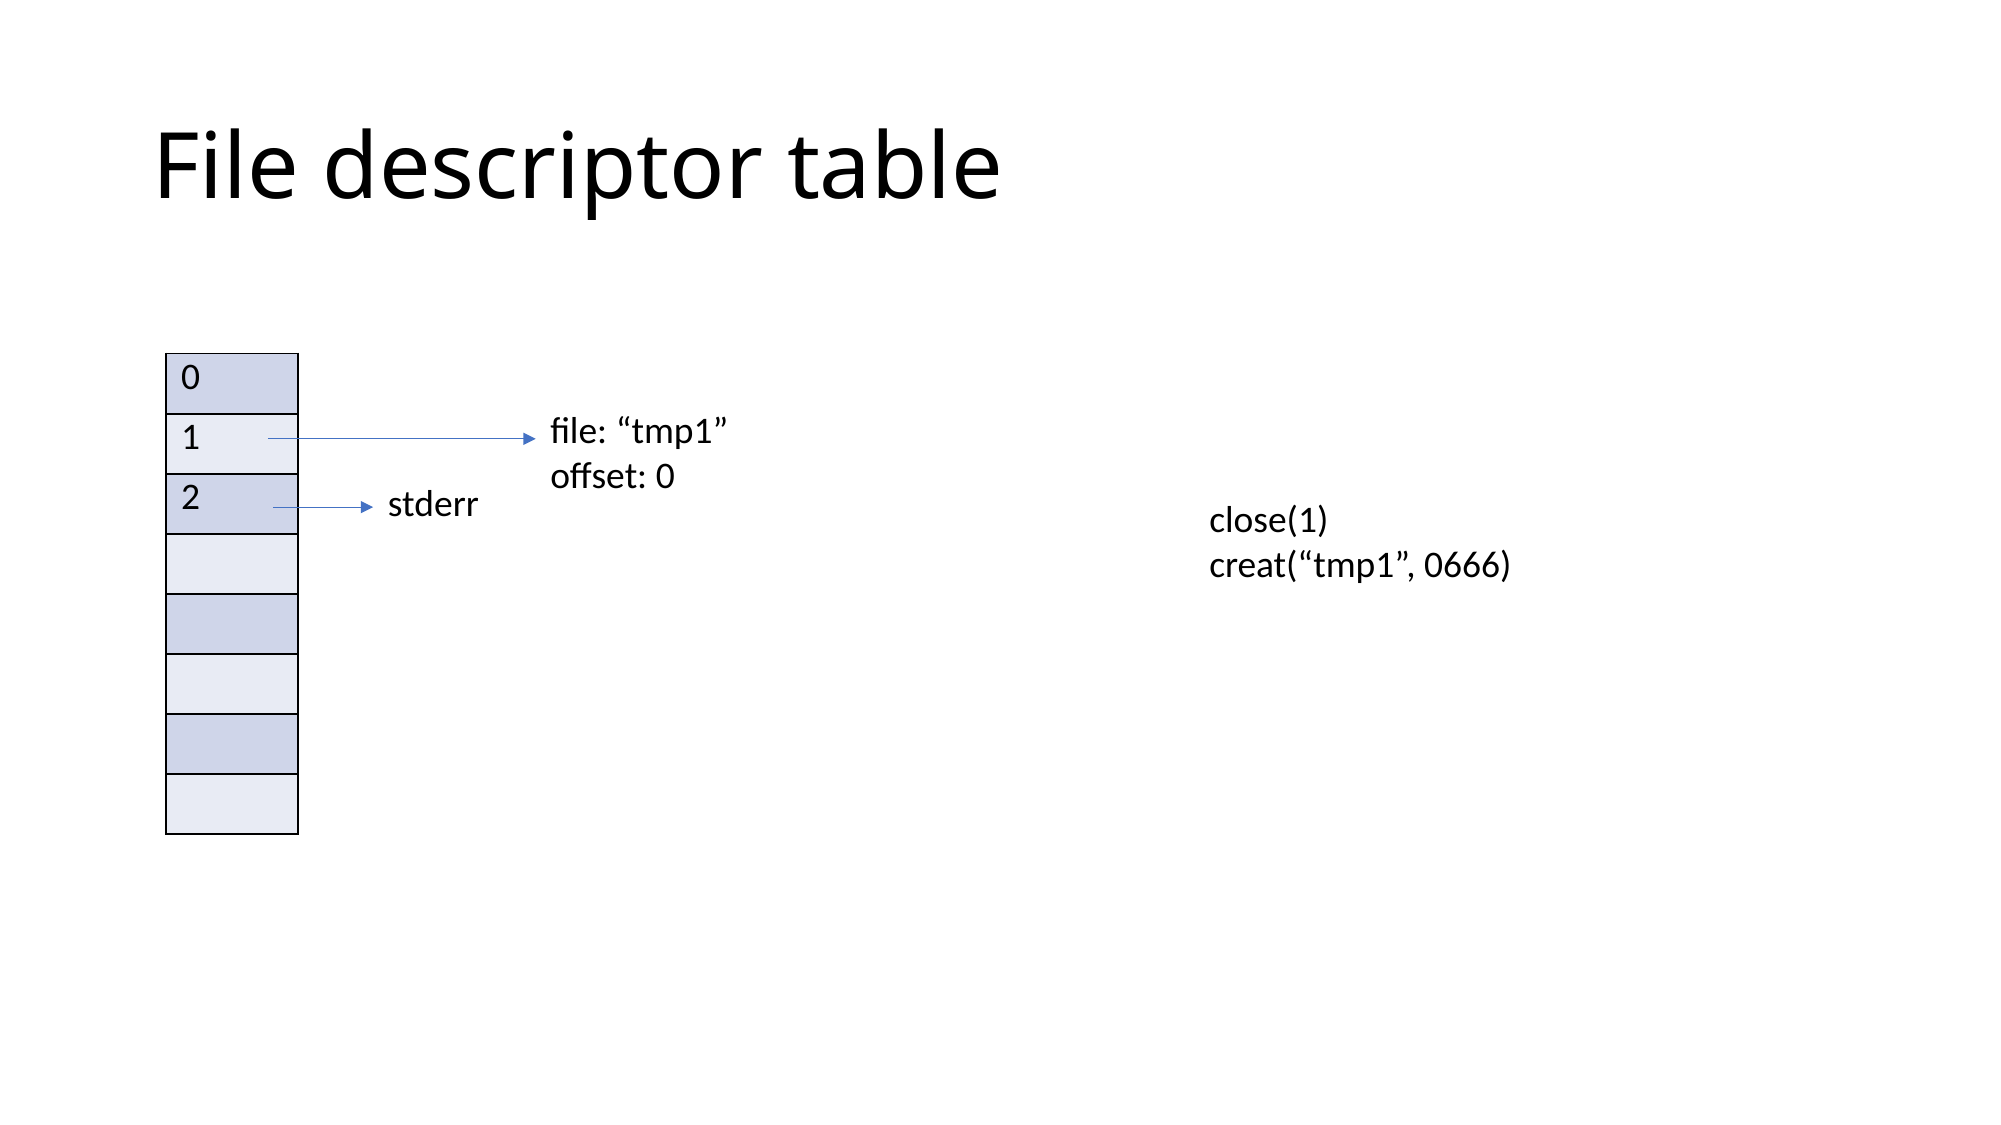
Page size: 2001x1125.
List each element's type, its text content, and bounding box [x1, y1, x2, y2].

table_cell [167, 775, 297, 833]
table_cell [167, 715, 297, 773]
table_cell [167, 595, 297, 653]
table_cell [167, 535, 297, 593]
table_header 0 [167, 354, 297, 413]
table_cell 1 [167, 415, 297, 473]
text_box close(1) creat(“tmp1”, 0666) [1194, 487, 1568, 593]
text_box file: “tmp1” offset: 0 [535, 398, 820, 503]
text_box stderr [373, 471, 625, 532]
table_cell [167, 655, 297, 713]
title File descriptor table [137, 59, 1863, 278]
table_cell 2 [167, 475, 297, 533]
